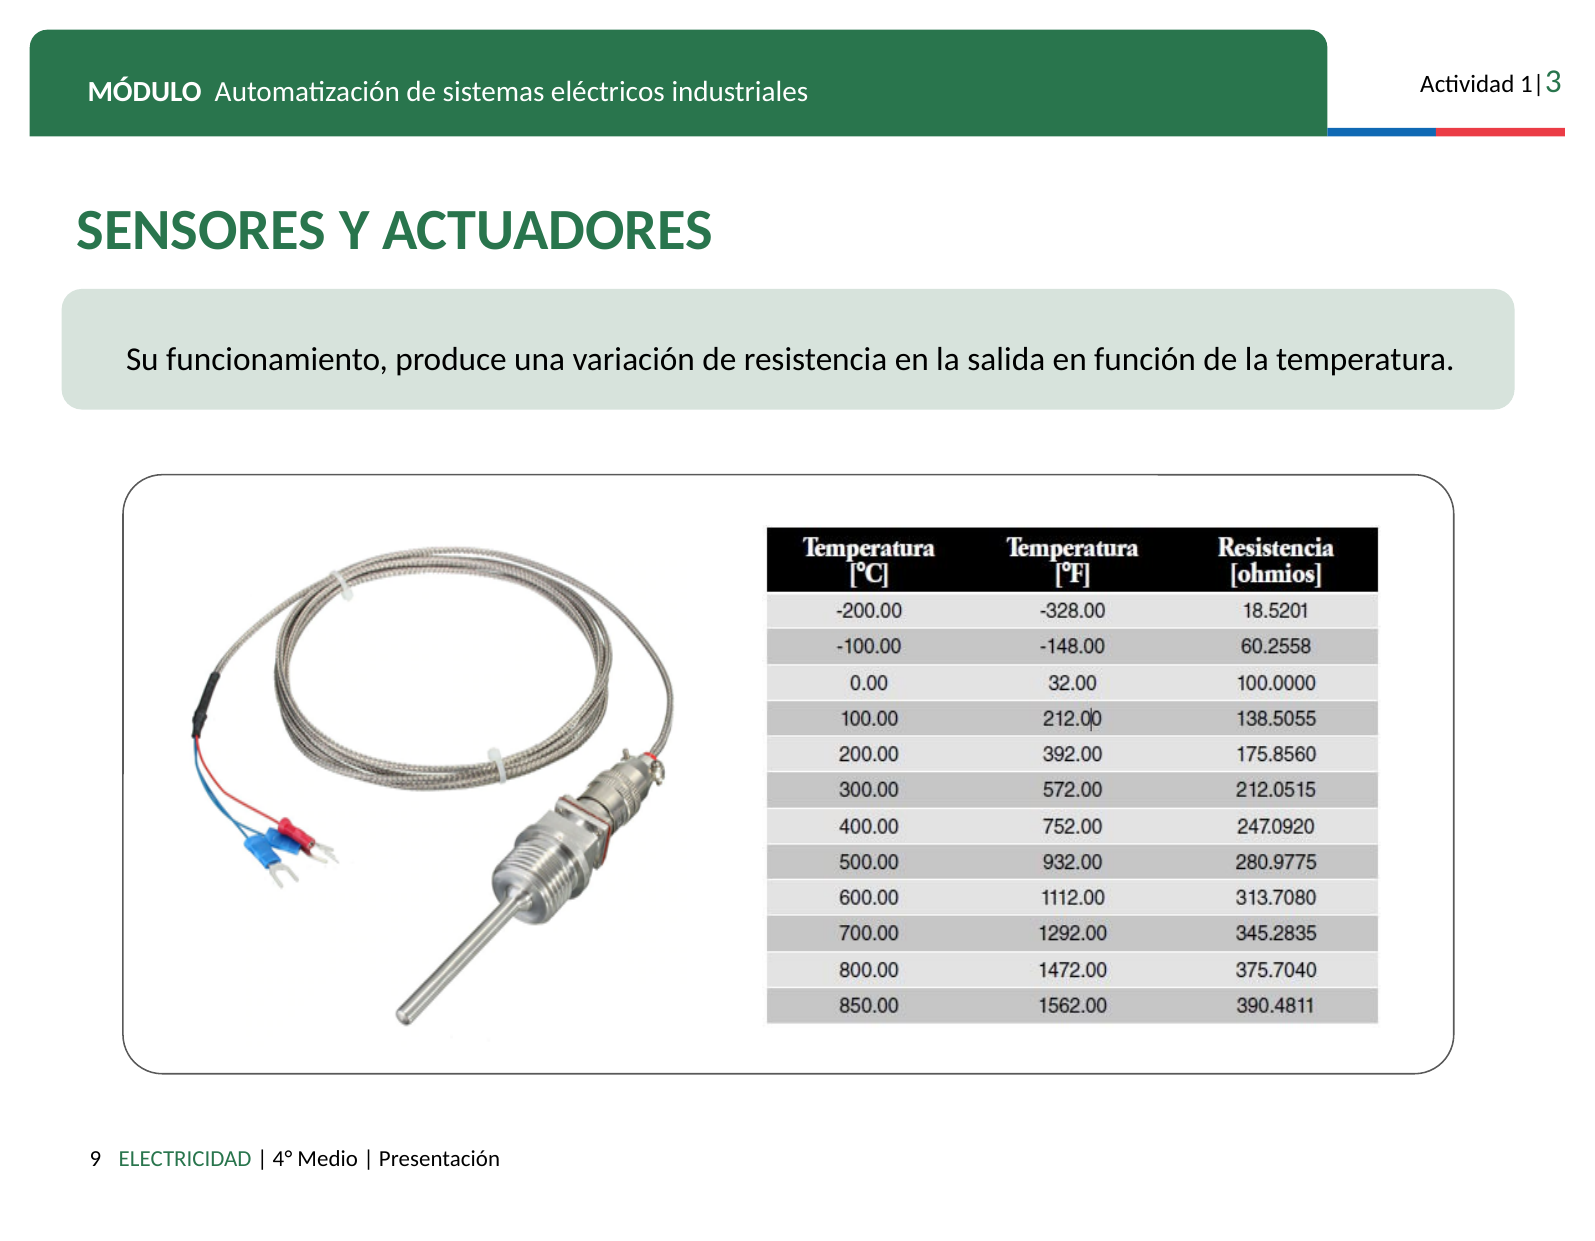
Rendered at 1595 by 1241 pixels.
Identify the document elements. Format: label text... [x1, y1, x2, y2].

picture [175, 525, 691, 1048]
text_box Su funcionamiento, produce una variación de resistencia en la salida en función de la temperatura. [110, 298, 1485, 410]
text_box [61, 288, 1515, 410]
text_box [122, 474, 1454, 1074]
text_box SENSORES Y ACTUADORES [61, 193, 886, 272]
picture [762, 525, 1382, 1033]
